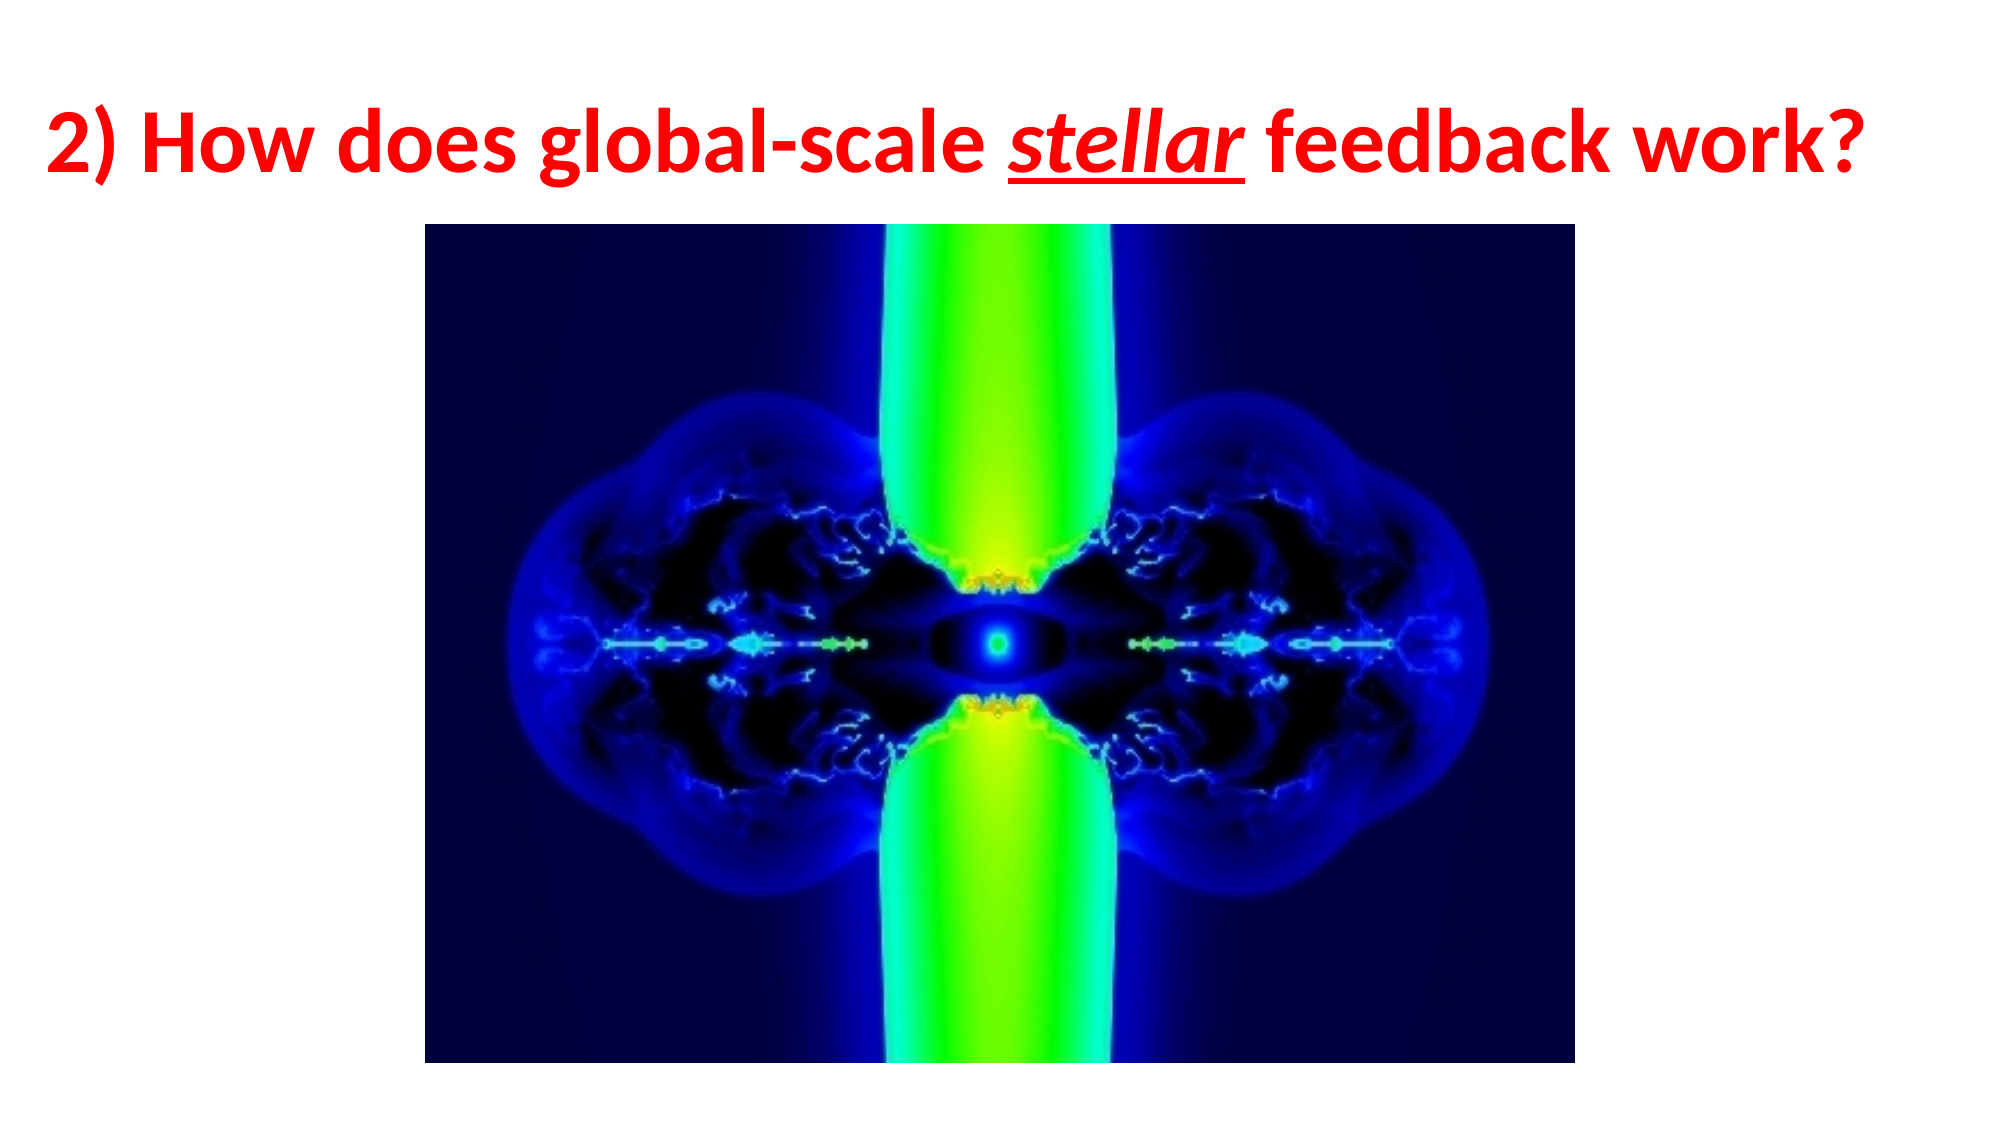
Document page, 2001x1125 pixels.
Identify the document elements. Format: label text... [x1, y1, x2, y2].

title 2) How does global-scale stellar feedback work? [30, 59, 1979, 225]
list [424, 224, 1575, 1063]
